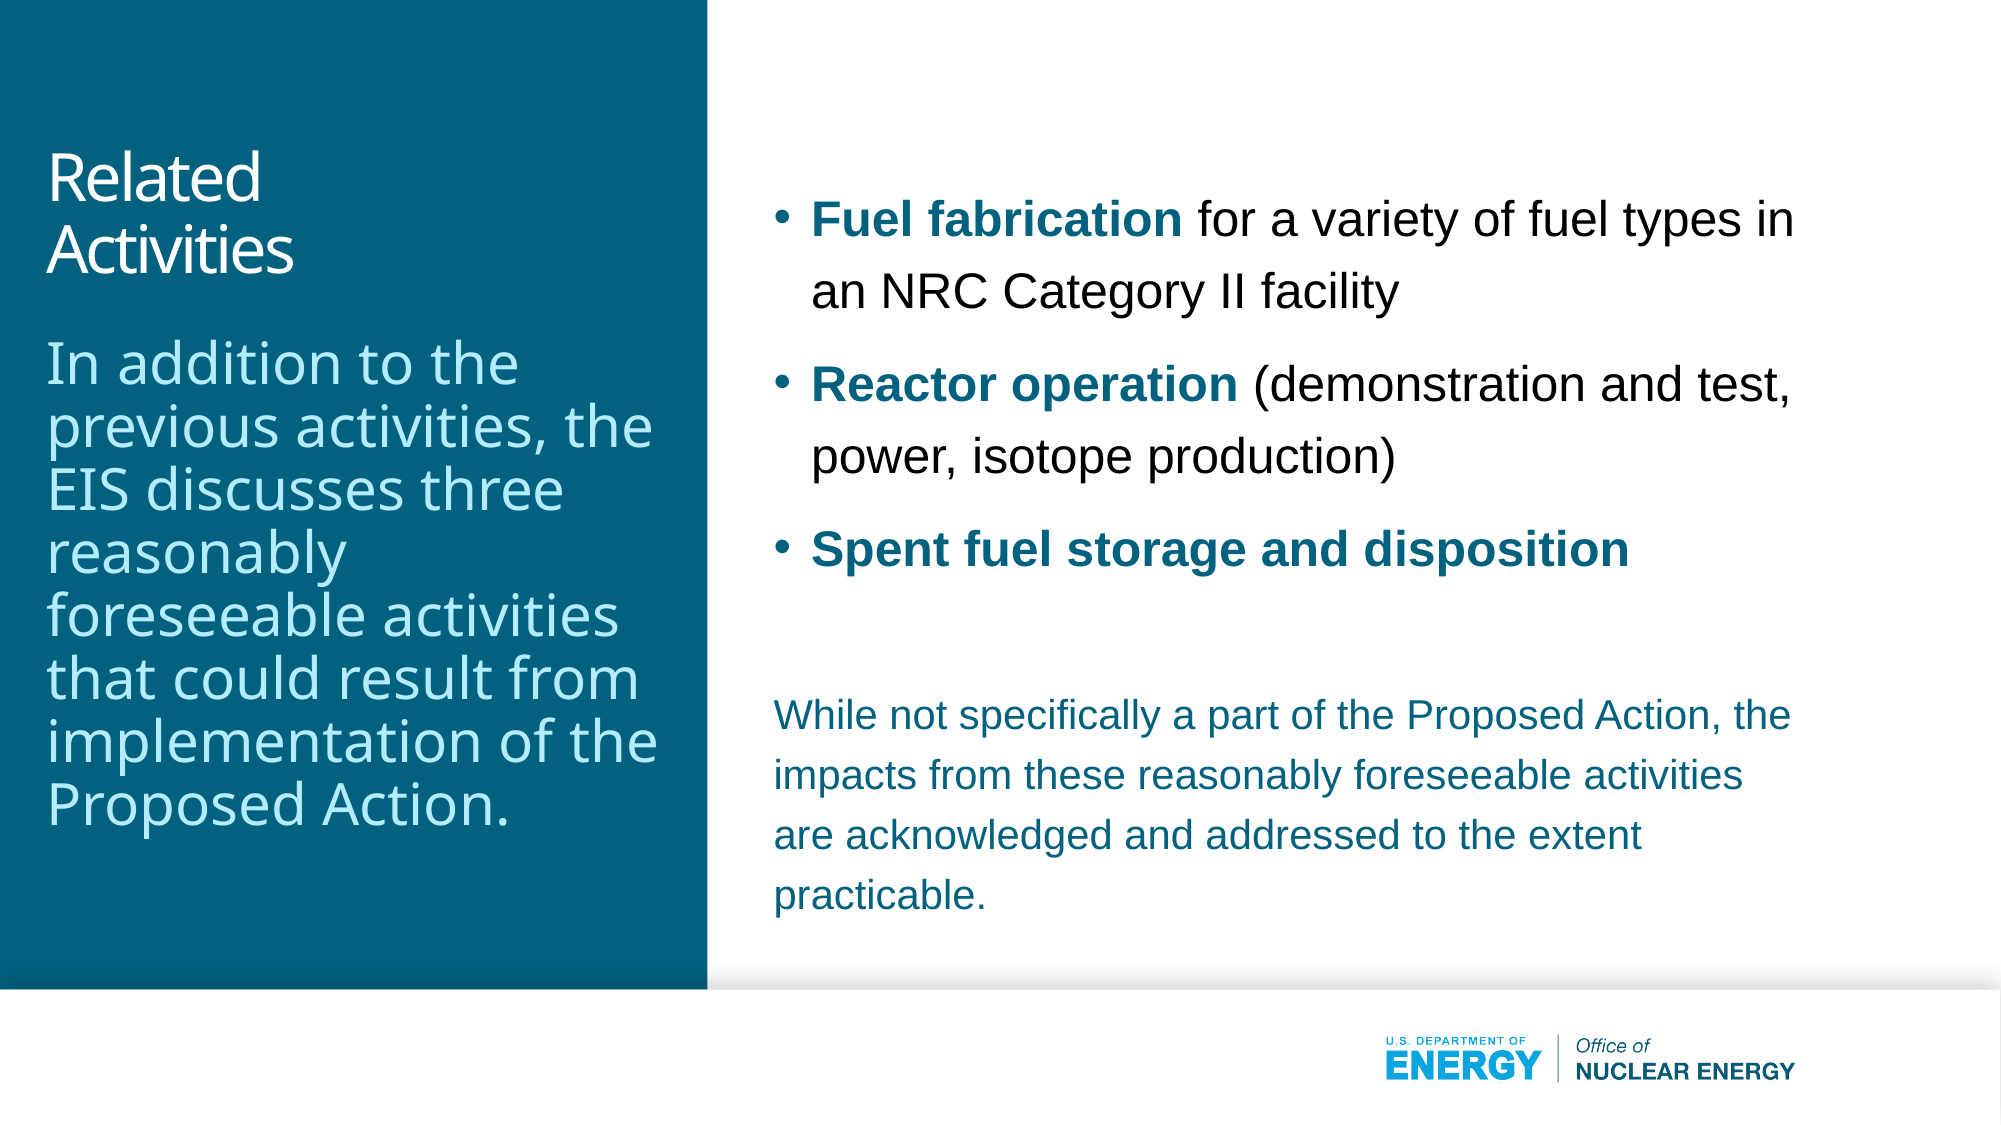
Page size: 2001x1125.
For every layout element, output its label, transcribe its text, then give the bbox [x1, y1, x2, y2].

list In addition to the previous activities, the EIS discusses three reasonably foreseeable activities that could result from implementation of the Proposed Action. [31, 327, 677, 921]
list Fuel fabrication for a variety of fuel types in an NRC Category II facility Reactor operation (demonstration and test, power, isotope production) Spent fuel storage and disposition While not specifically a part of the Proposed Action, the impacts from these reasonably foreseeable activities are acknowledged and addressed to the extent practicable. [758, 167, 1832, 965]
title Related Activities [31, 33, 677, 296]
picture [1356, 1013, 1814, 1102]
